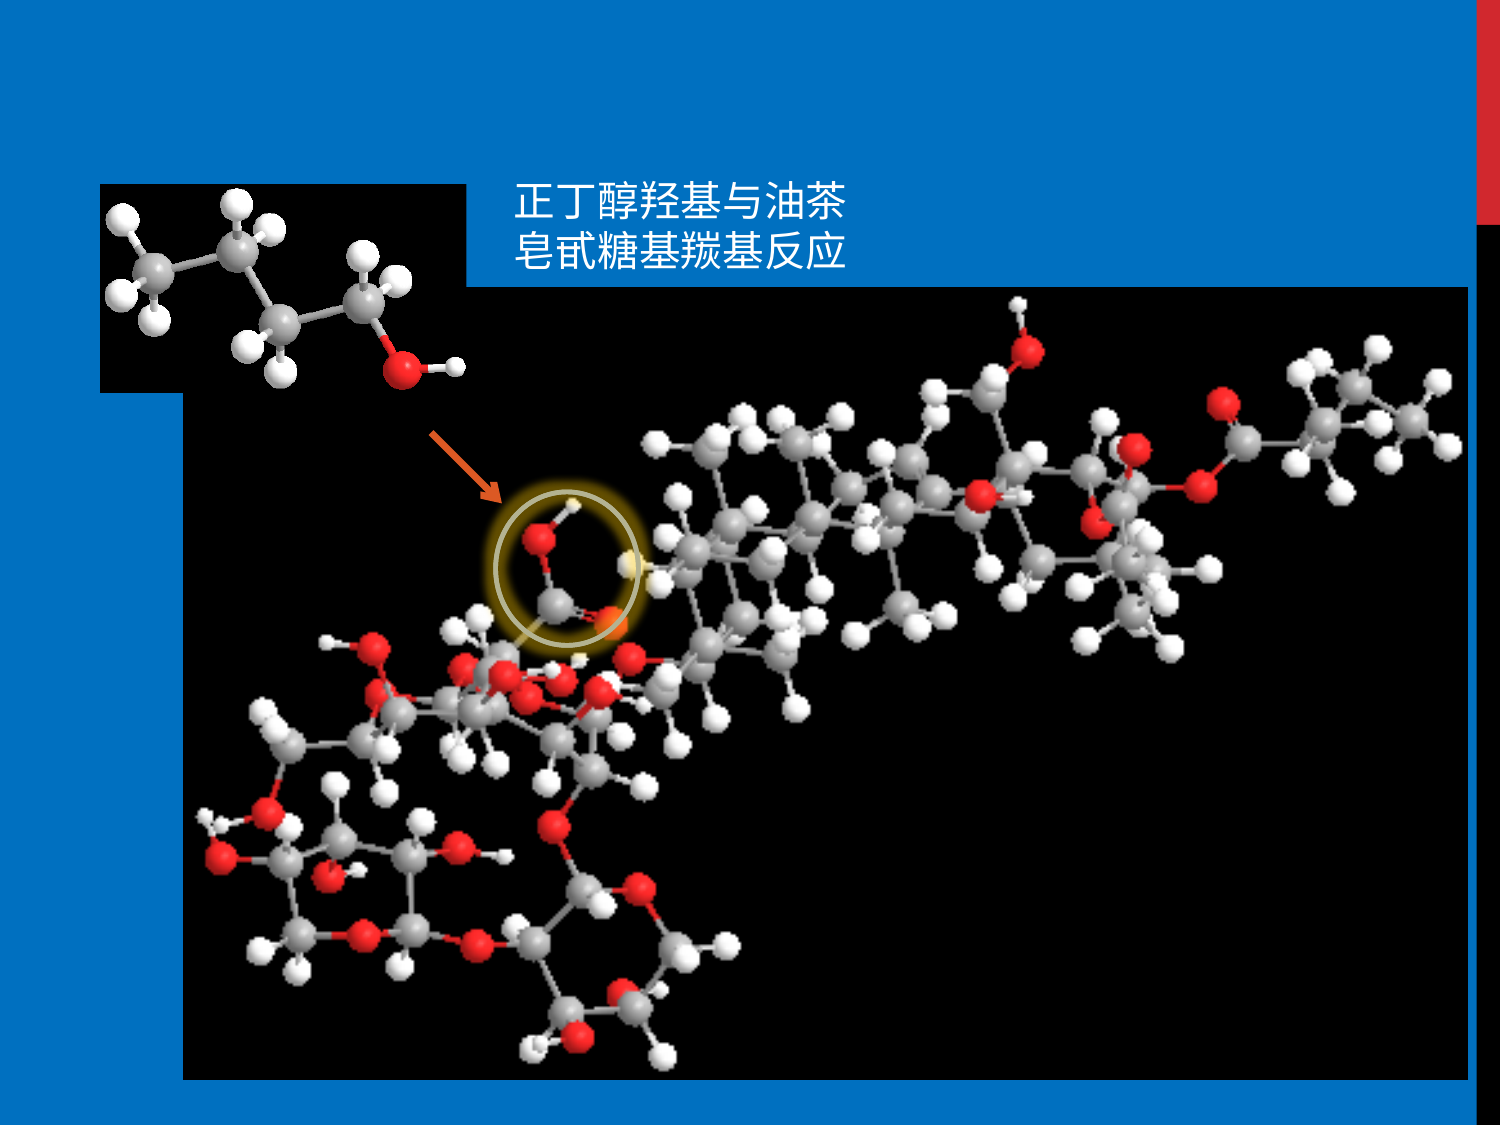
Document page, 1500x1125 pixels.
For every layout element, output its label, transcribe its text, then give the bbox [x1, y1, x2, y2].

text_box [430, 431, 503, 504]
text_box 正丁醇羟基与油茶皂甙糖基羰基反应 [498, 167, 901, 282]
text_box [99, 183, 467, 393]
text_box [182, 287, 1469, 1080]
